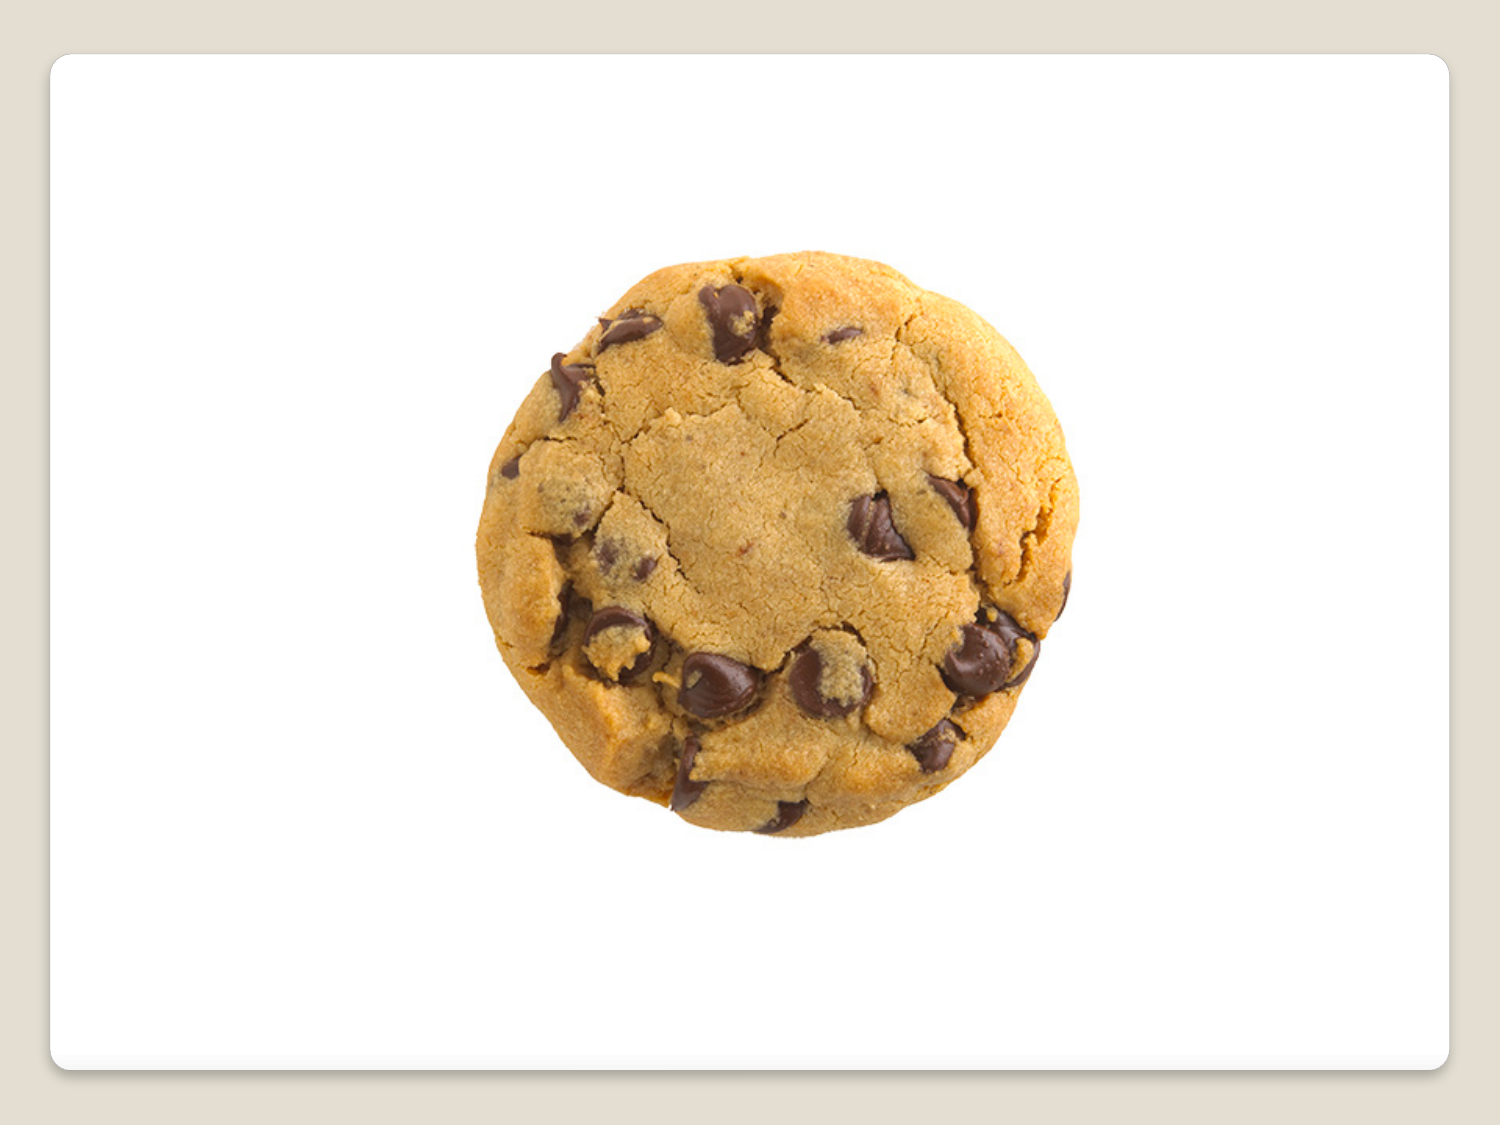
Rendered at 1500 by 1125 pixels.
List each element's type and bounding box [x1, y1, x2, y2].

picture [299, 112, 1201, 1013]
